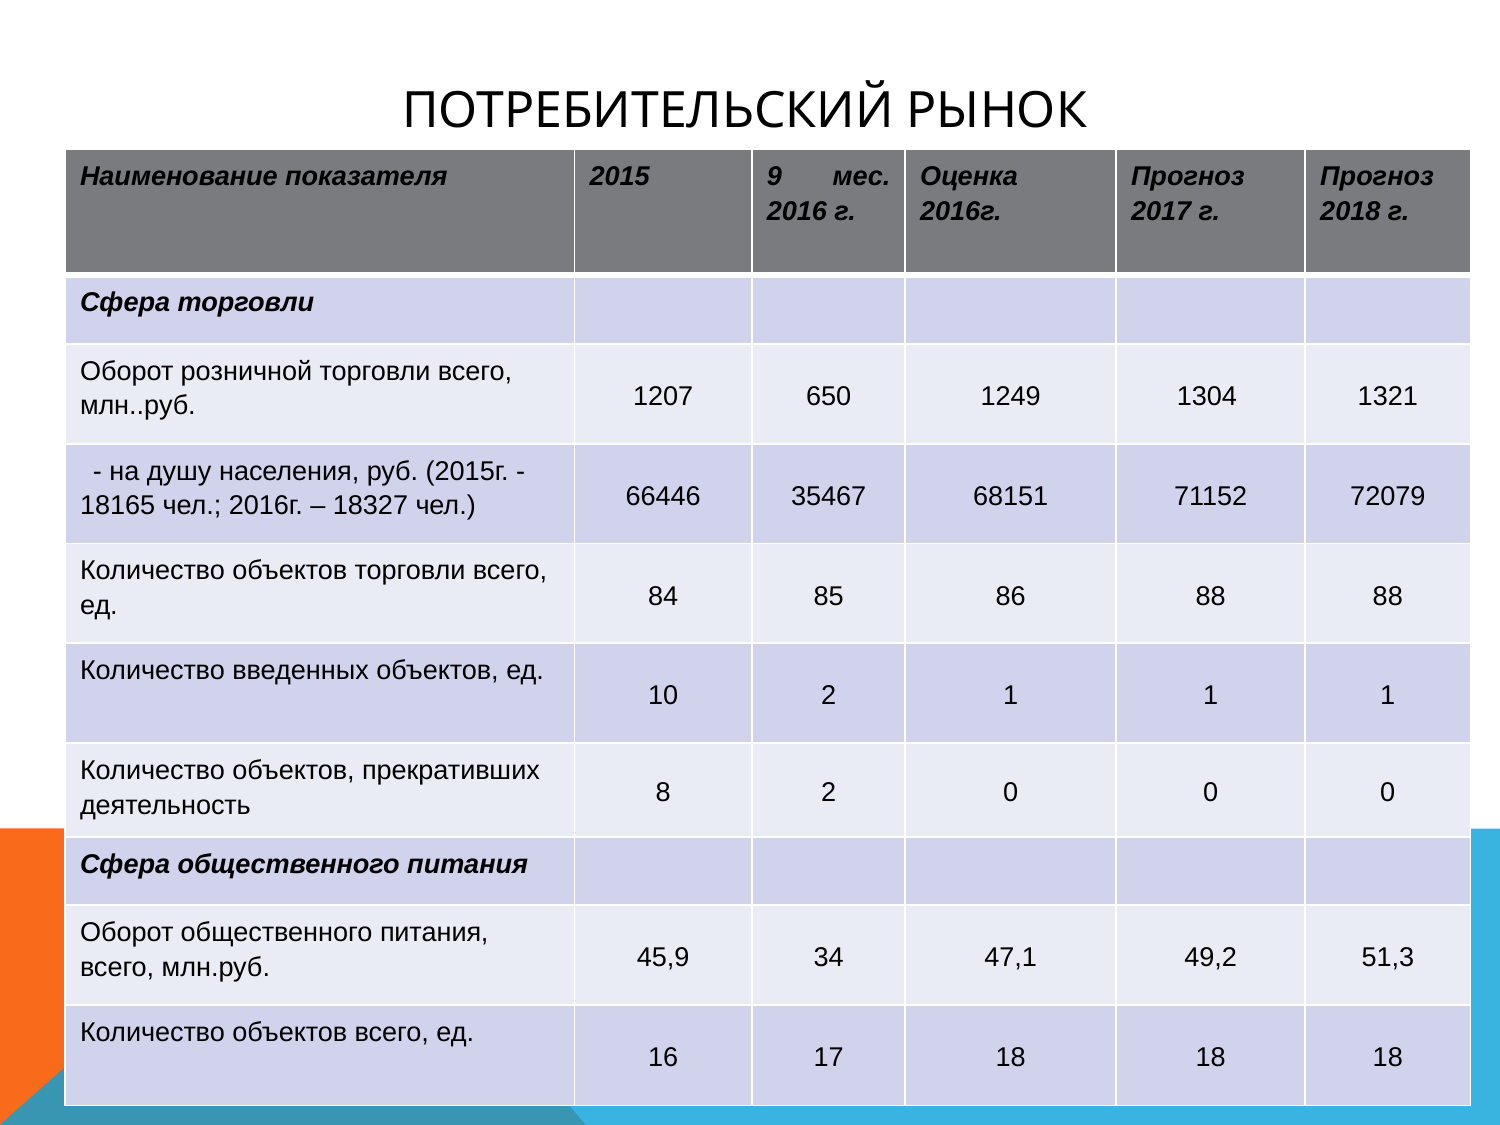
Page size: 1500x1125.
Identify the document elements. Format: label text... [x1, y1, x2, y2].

table_cell 10 [575, 644, 751, 742]
table_cell Количество объектов всего, ед. [66, 1006, 574, 1105]
table_cell 18 [1306, 1006, 1470, 1105]
table_header 9 мес. 2016 г. [753, 150, 904, 272]
table_cell 85 [753, 544, 904, 642]
table_cell 88 [1306, 544, 1470, 642]
table_cell 45,9 [575, 906, 751, 1004]
table_header Прогноз 2017 г. [1117, 150, 1304, 272]
table_cell 2 [753, 744, 904, 836]
table_cell 1304 [1117, 345, 1304, 443]
table_cell Сфера торговли [66, 278, 574, 343]
table_cell 1249 [906, 345, 1115, 443]
table_cell Сфера общественного питания [66, 838, 574, 904]
table_cell Количество объектов торговли всего, ед. [66, 544, 574, 642]
table_cell 8 [575, 744, 751, 836]
table_cell 34 [753, 906, 904, 1004]
title Потребительский рынок [64, 53, 1425, 148]
table_cell 71152 [1117, 445, 1304, 543]
table_header Прогноз 2018 г. [1306, 150, 1470, 272]
table_cell 18 [906, 1006, 1115, 1105]
table_cell 84 [575, 544, 751, 642]
table_cell 1 [1306, 644, 1470, 742]
table_cell [753, 278, 904, 343]
table_header Оценка 2016г. [906, 150, 1115, 272]
table_cell 16 [575, 1006, 751, 1105]
table_cell [906, 838, 1115, 904]
table_cell 88 [1117, 544, 1304, 642]
table_cell [1117, 278, 1304, 343]
table_cell Оборот розничной торговли всего, млн..руб. [66, 345, 574, 443]
table_cell 1 [906, 644, 1115, 742]
table_cell 86 [906, 544, 1115, 642]
table_cell [1306, 838, 1470, 904]
table_cell [575, 278, 751, 343]
table_cell [1117, 838, 1304, 904]
table_cell [1306, 278, 1470, 343]
table_cell 72079 [1306, 445, 1470, 543]
table_header Наименование показателя [66, 150, 574, 272]
table_cell 1321 [1306, 345, 1470, 443]
table_cell Оборот общественного питания, всего, млн.руб. [66, 906, 574, 1004]
table_cell 650 [753, 345, 904, 443]
table_cell 35467 [753, 445, 904, 543]
table_cell Количество введенных объектов, ед. [66, 644, 574, 742]
table_cell 1207 [575, 345, 751, 443]
table_cell 18 [1117, 1006, 1304, 1105]
table_header 2015 [575, 150, 751, 272]
table_cell 51,3 [1306, 906, 1470, 1004]
table_cell [906, 278, 1115, 343]
table_cell 47,1 [906, 906, 1115, 1004]
table_cell 2 [753, 644, 904, 742]
table_cell 49,2 [1117, 906, 1304, 1004]
table_cell [575, 838, 751, 904]
table_cell 66446 [575, 445, 751, 543]
table_cell 0 [1306, 744, 1470, 836]
table_cell Количество объектов, прекративших деятельность [66, 744, 574, 836]
table_cell 17 [753, 1006, 904, 1105]
table_cell - на душу населения, руб. (2015г. - 18165 чел.; 2016г. – 18327 чел.) [66, 445, 574, 543]
table_cell [753, 838, 904, 904]
table_cell 0 [1117, 744, 1304, 836]
table_cell 1 [1117, 644, 1304, 742]
table_cell 0 [906, 744, 1115, 836]
table_cell 68151 [906, 445, 1115, 543]
